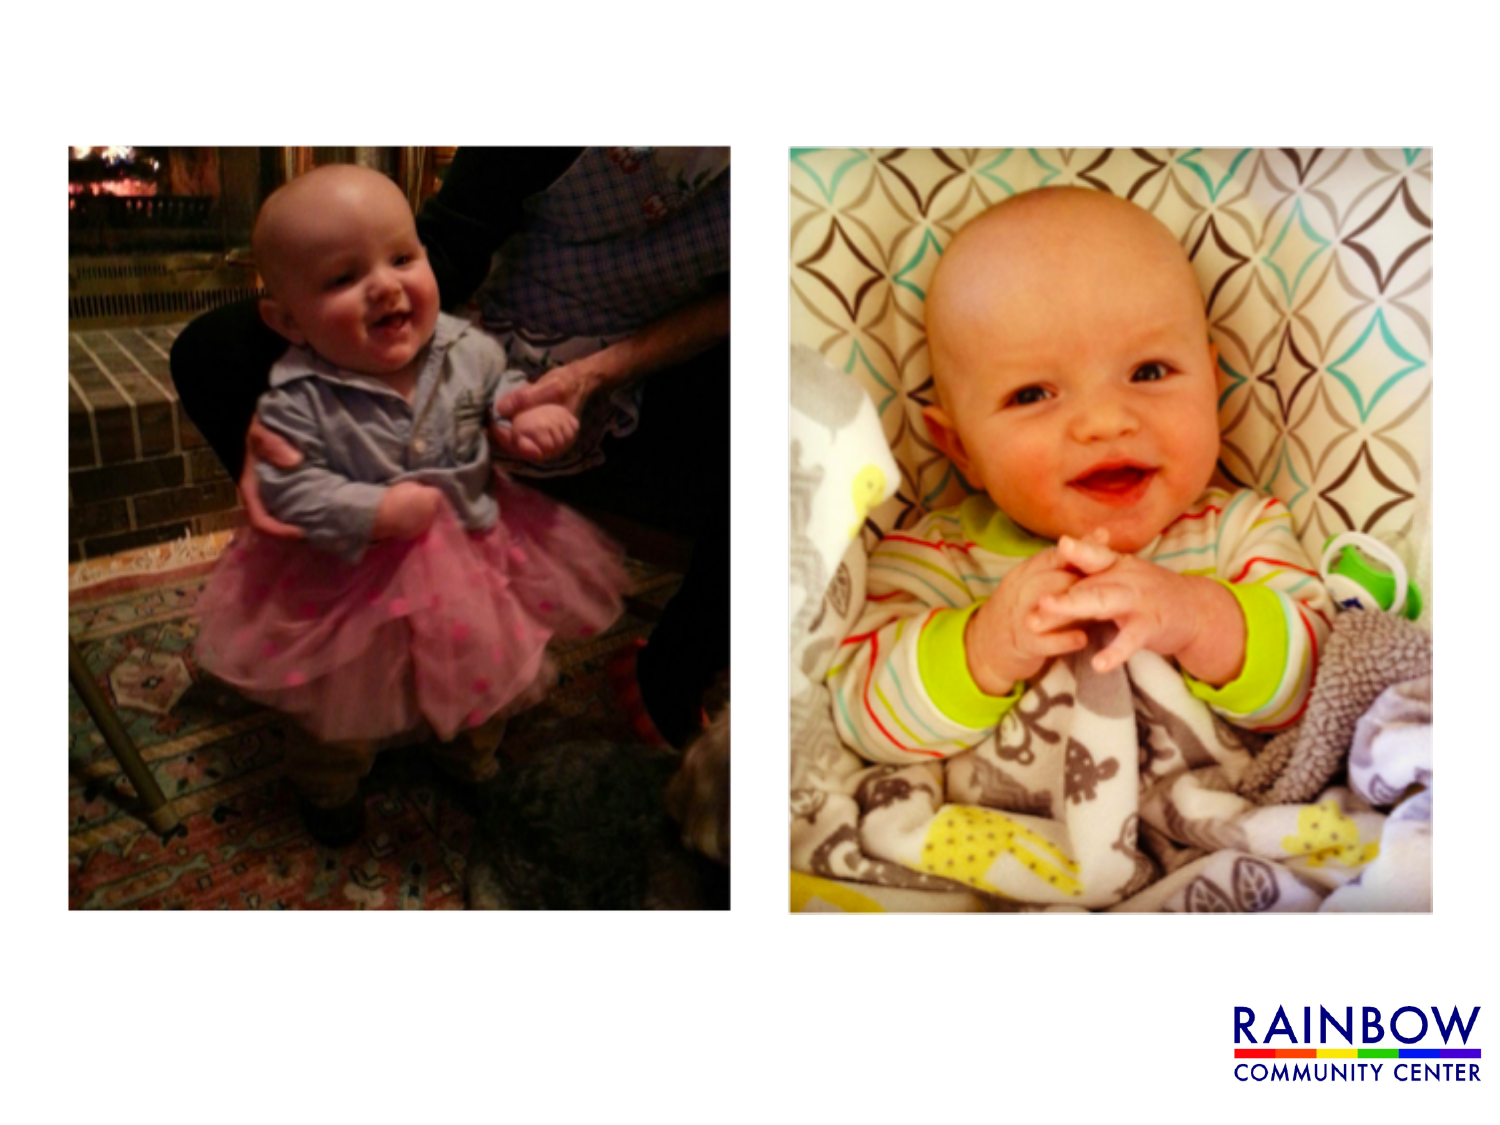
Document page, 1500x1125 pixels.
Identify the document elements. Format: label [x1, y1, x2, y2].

picture [67, 145, 1433, 915]
picture [1222, 991, 1493, 1085]
